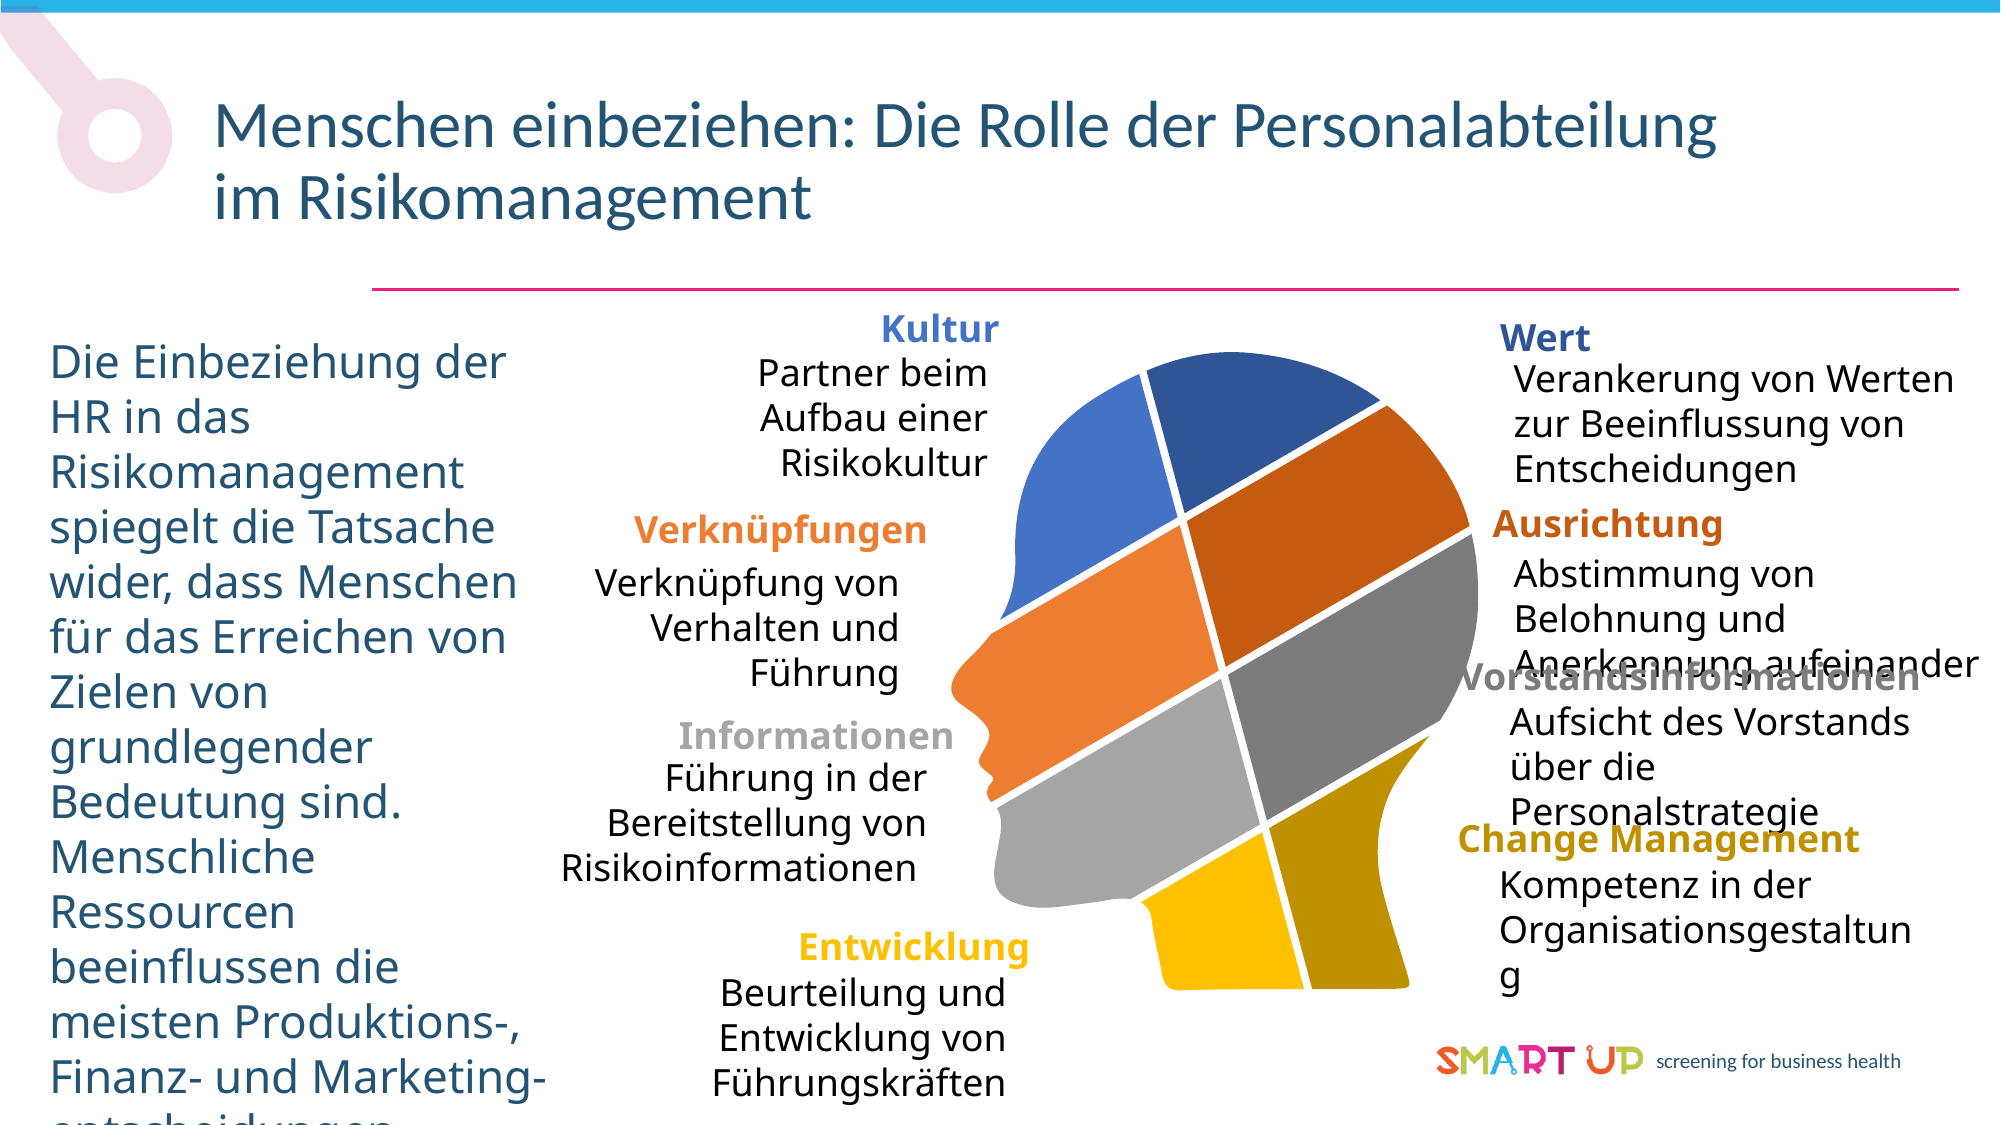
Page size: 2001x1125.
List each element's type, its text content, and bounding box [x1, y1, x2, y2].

text_box [1140, 832, 1305, 991]
text_box Vorstandsinformationen [1444, 645, 1937, 705]
text_box Entwicklung [783, 915, 1046, 976]
text_box [951, 525, 1219, 803]
text_box [1269, 735, 1430, 990]
list Menschen einbeziehen: Die Rolle der Personalabteilung im Risikomanagement [198, 82, 1801, 197]
text_box Führung in der Bereitstellung von Risikoinformationen [543, 751, 934, 892]
text_box Die Einbeziehung der HR in das Risikomanagement spiegelt die Tatsache wider, dass Menschen für das Erreichen von Zielen von grundlegender Bedeutung sind. Menschliche Ressourcen beeinflussen die meisten Produktions-, Finanz- und Marketing-entscheidungen. Menschen können beschleunigen und hemmen. [35, 326, 590, 1125]
text_box Aufsicht des Vorstands über die Personalstrategie [1503, 695, 1919, 836]
text_box Kultur [865, 297, 1015, 357]
text_box [999, 373, 1178, 620]
text_box Change Management [1442, 807, 1876, 868]
text_box [1227, 533, 1479, 821]
text_box [1186, 405, 1470, 667]
text_box Verknüpfungen [619, 498, 944, 559]
text_box [1146, 352, 1381, 514]
text_box Verknüpfung von Verhalten und Führung [589, 555, 906, 697]
text_box Kompetenz in der Organisationsgestaltung [1493, 858, 1932, 999]
text_box Informationen [664, 704, 970, 765]
text_box [994, 678, 1261, 908]
text_box Partner beim Aufbau einer Risikokultur [639, 345, 995, 487]
text_box Verankerung von Werten zur Beeinflussung von Entscheidungen [1508, 352, 2000, 493]
text_box Abstimmung von Belohnung und Anerkennung aufeinander [1508, 547, 2000, 688]
picture [1436, 1045, 1643, 1078]
text_box Beurteilung und Entwicklung von Führungskräften [608, 966, 1013, 1108]
text_box Wert [1485, 306, 1606, 366]
text_box Ausrichtung [1477, 493, 1739, 553]
picture [0, 6, 224, 218]
